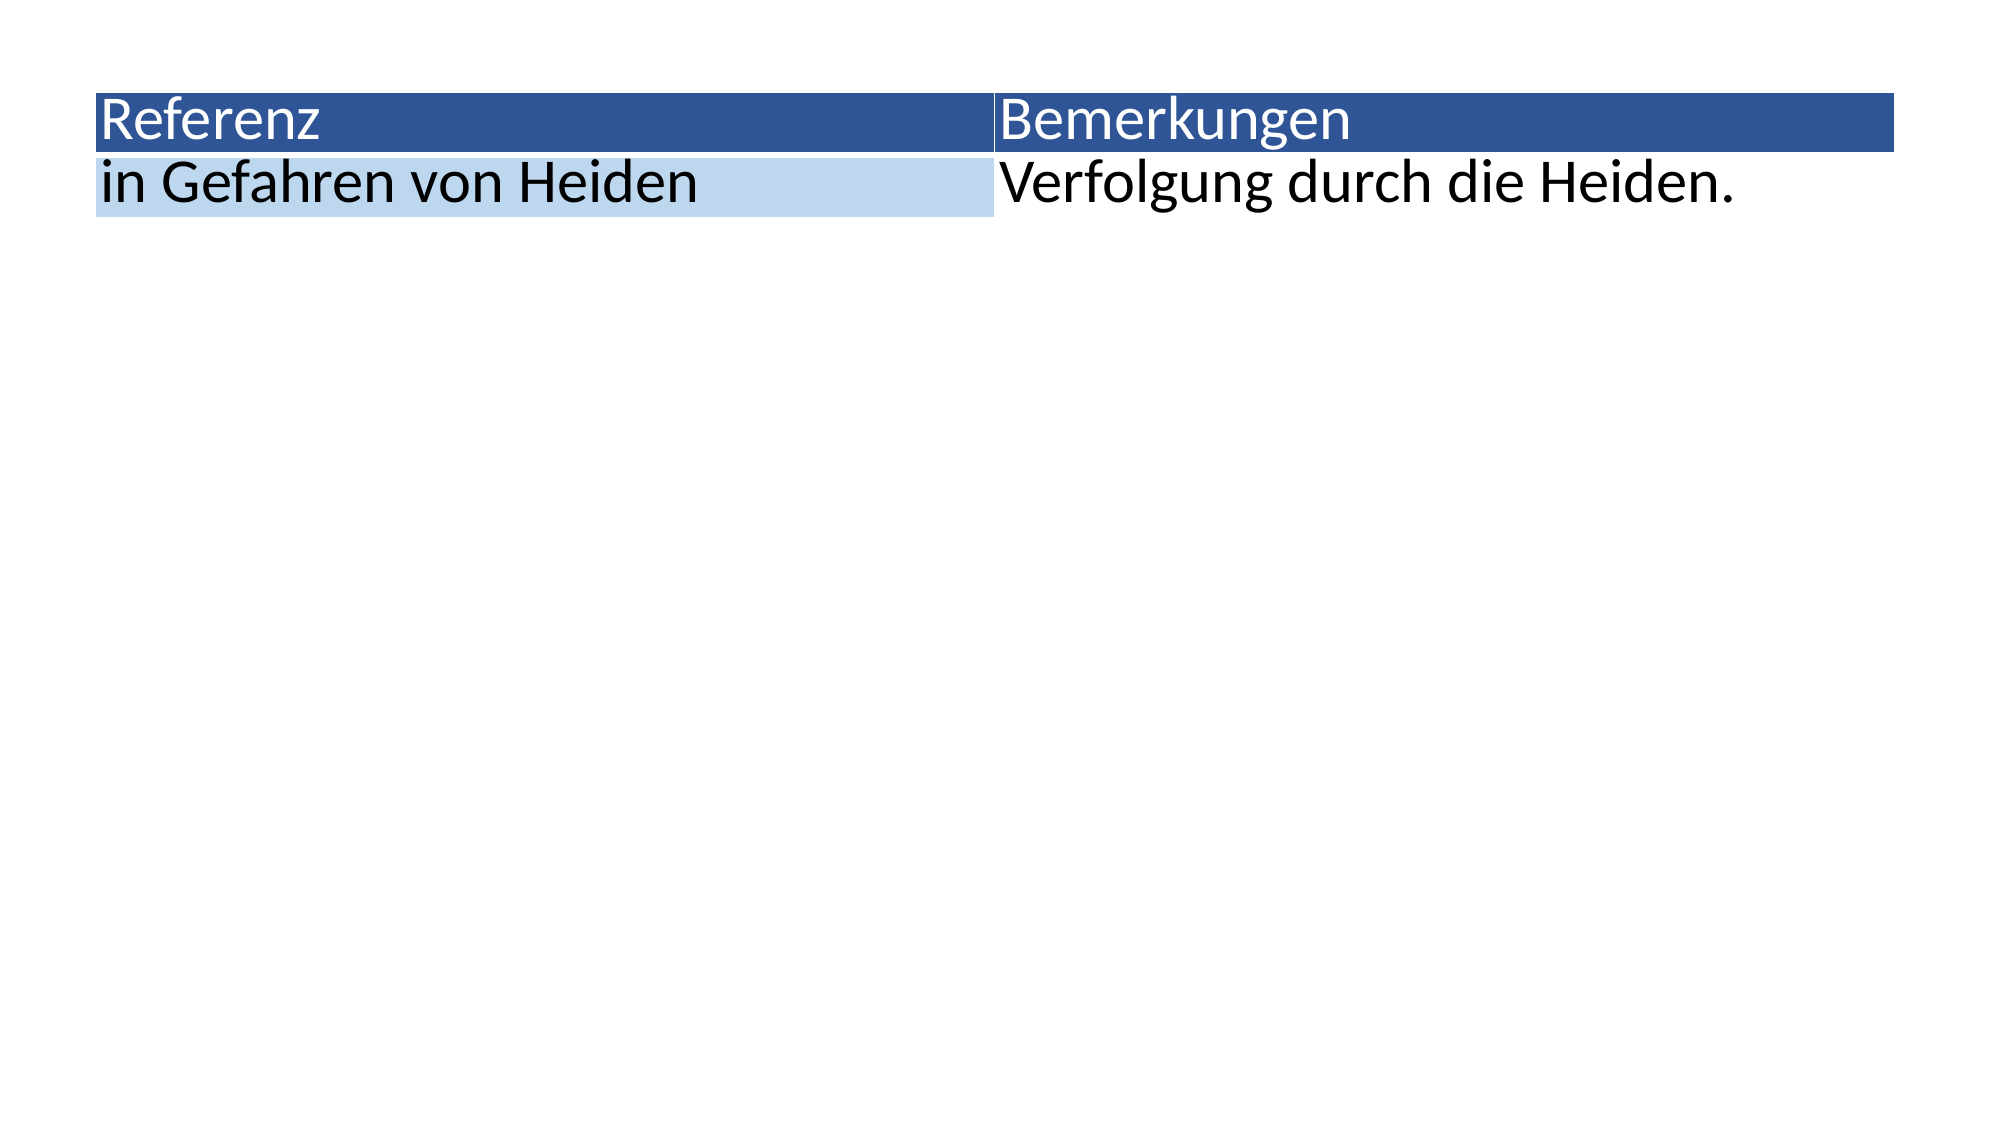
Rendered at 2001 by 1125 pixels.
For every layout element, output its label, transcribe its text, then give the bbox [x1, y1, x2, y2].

table_cell in Gefahren von Heiden [96, 158, 994, 217]
table_cell Verfolgung durch die Heiden. [995, 158, 1894, 217]
table_header Referenz [96, 93, 994, 152]
table_header Bemerkungen [995, 93, 1894, 152]
